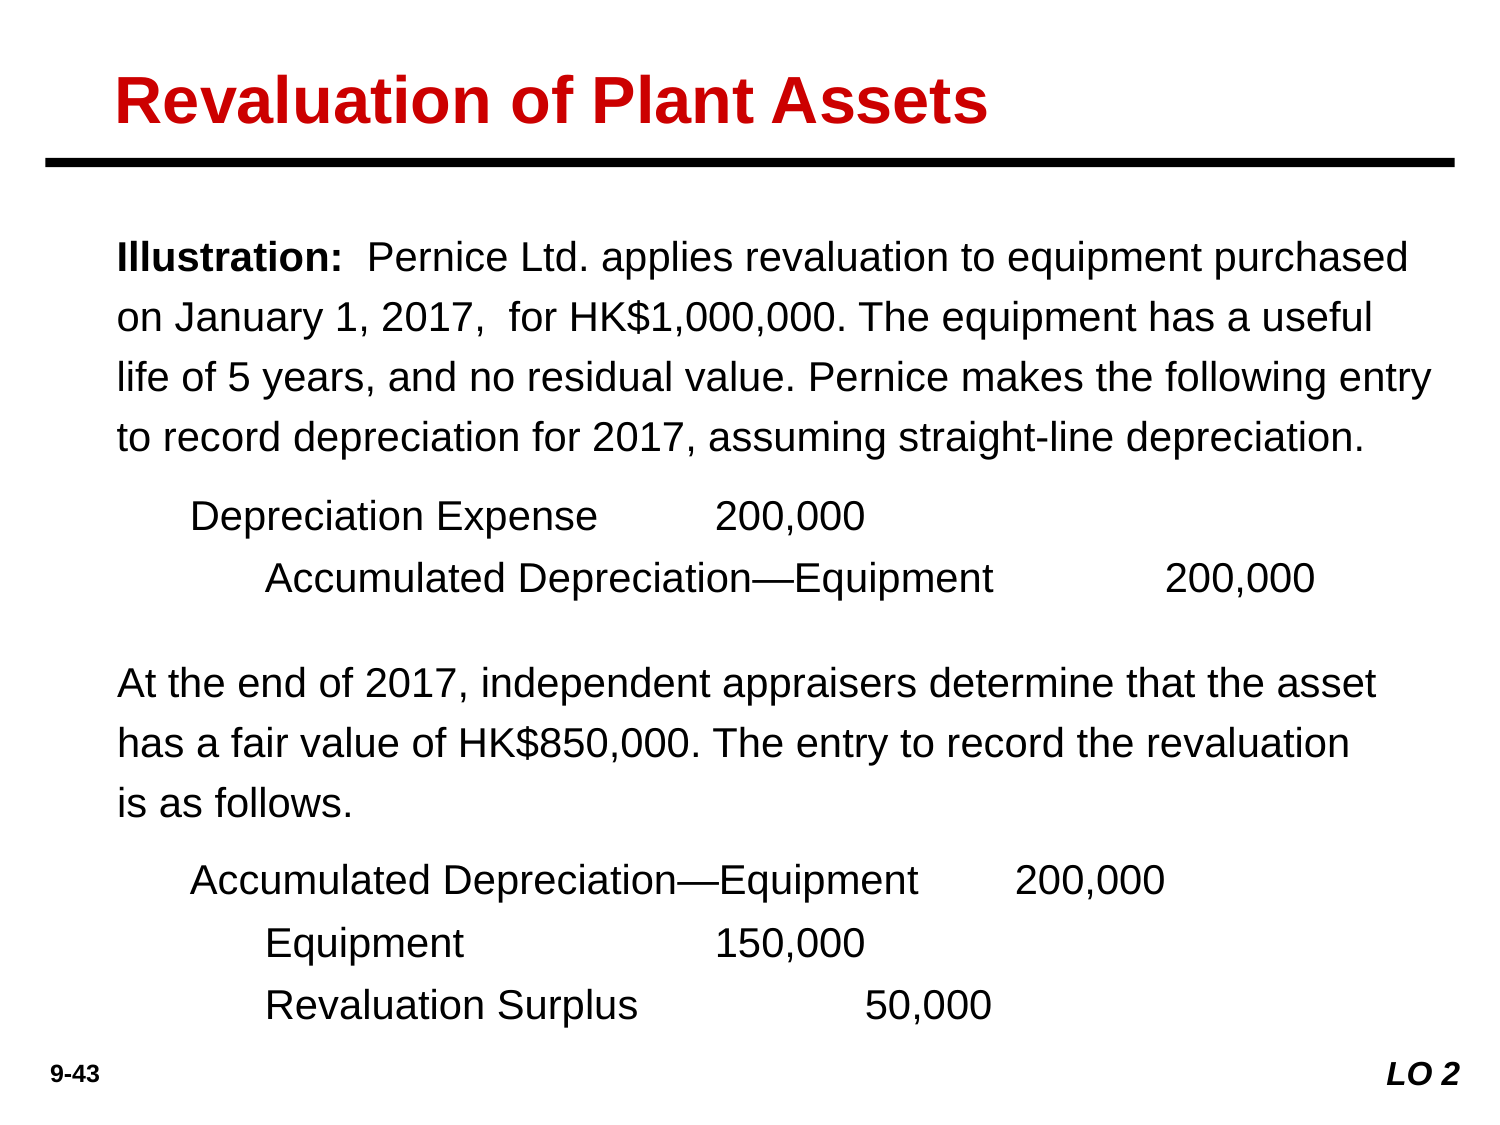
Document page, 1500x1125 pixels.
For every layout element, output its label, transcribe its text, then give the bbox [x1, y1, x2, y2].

text_box Depreciation Expense 200,000 Accumulated Depreciation—Equipment 200,000 [174, 481, 1425, 609]
text_box Revaluation of Plant Assets [99, 50, 1463, 142]
list Illustration: Pernice Ltd. applies revaluation to equipment purchased on January 1, 2017, for HK$1,000,000. The equipment has a useful life of 5 years, and no residual value. Pernice makes the following entry to record depreciation for 2017, assuming straight-line depreciation. [101, 212, 1450, 475]
text_box Accumulated Depreciation—Equipment 200,000 Equipment 150,000 Revaluation Surplus 50,000 [174, 845, 1425, 1036]
text_box LO 2 [1350, 1044, 1475, 1100]
text_box At the end of 2017, independent appraisers determine that the asset has a fair value of HK$850,000. The entry to record the revaluation is as follows. [102, 638, 1403, 834]
